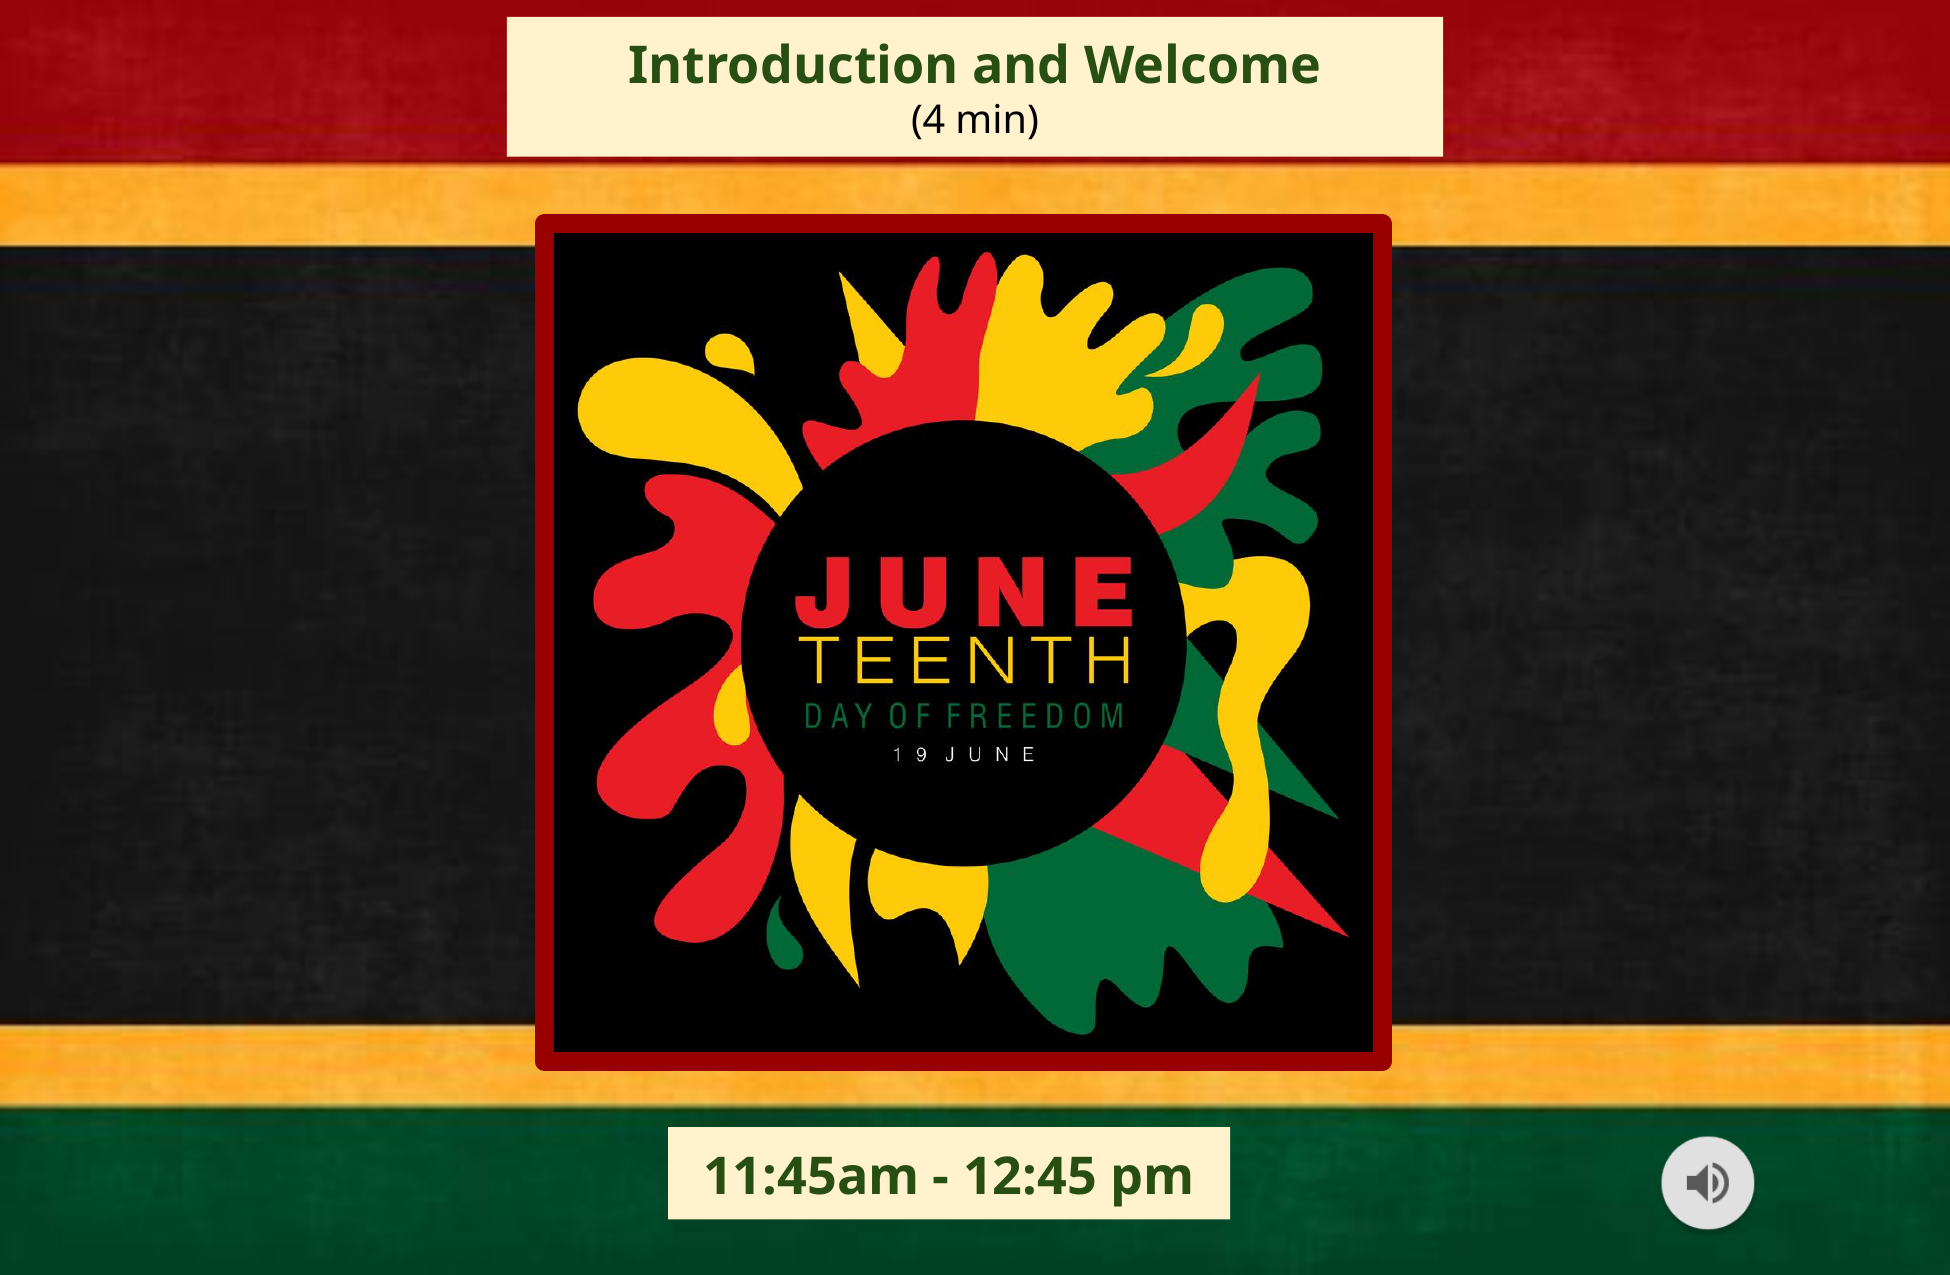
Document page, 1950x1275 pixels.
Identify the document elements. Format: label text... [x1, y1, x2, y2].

picture [0, 0, 1950, 1275]
text_box 11:45am - 12:45 pm [668, 1127, 1231, 1220]
text_box Introduction and Welcome (4 min) [506, 16, 1444, 157]
